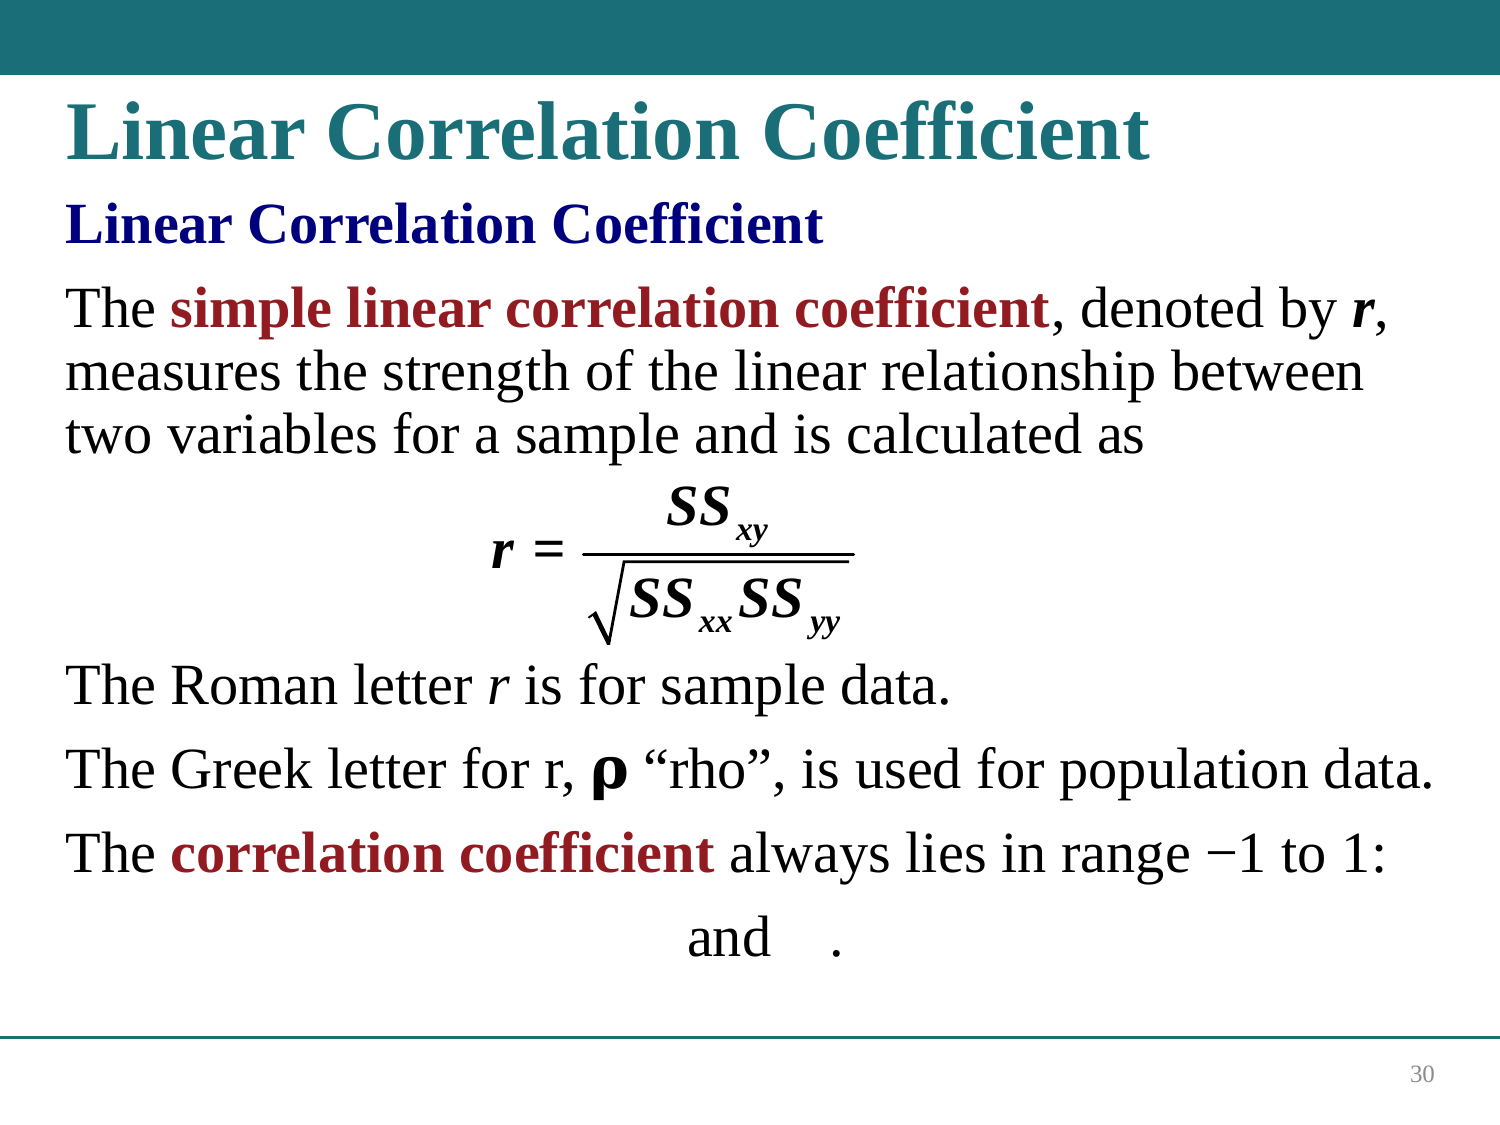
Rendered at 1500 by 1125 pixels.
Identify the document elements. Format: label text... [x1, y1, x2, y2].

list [488, 474, 860, 650]
title Linear Correlation Coefficient [50, 80, 1451, 218]
slide_number 30 [1059, 1042, 1450, 1103]
